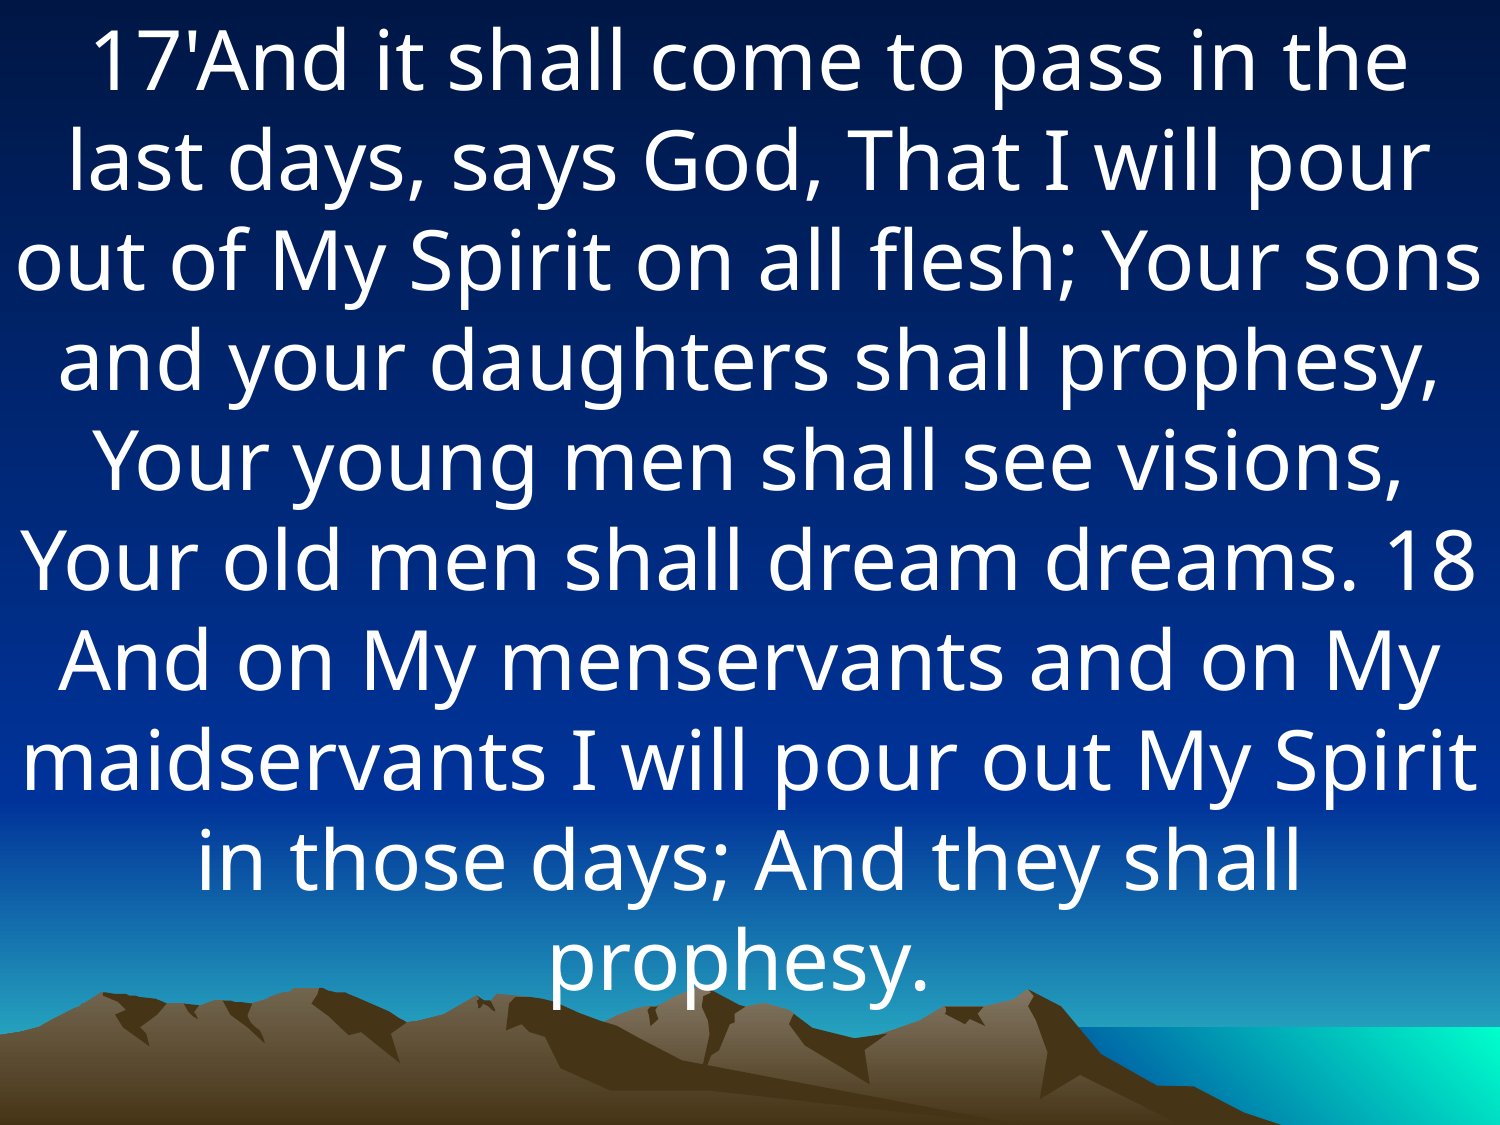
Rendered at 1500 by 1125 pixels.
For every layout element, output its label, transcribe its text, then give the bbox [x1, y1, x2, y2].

text_box 17'And it shall come to pass in the last days, says God, That I will pour out of My Spirit on all flesh; Your sons and your daughters shall prophesy, Your young men shall see visions, Your old men shall dream dreams. 18 And on My menservants and on My maidservants I will pour out My Spirit in those days; And they shall prophesy. [0, 0, 1500, 825]
